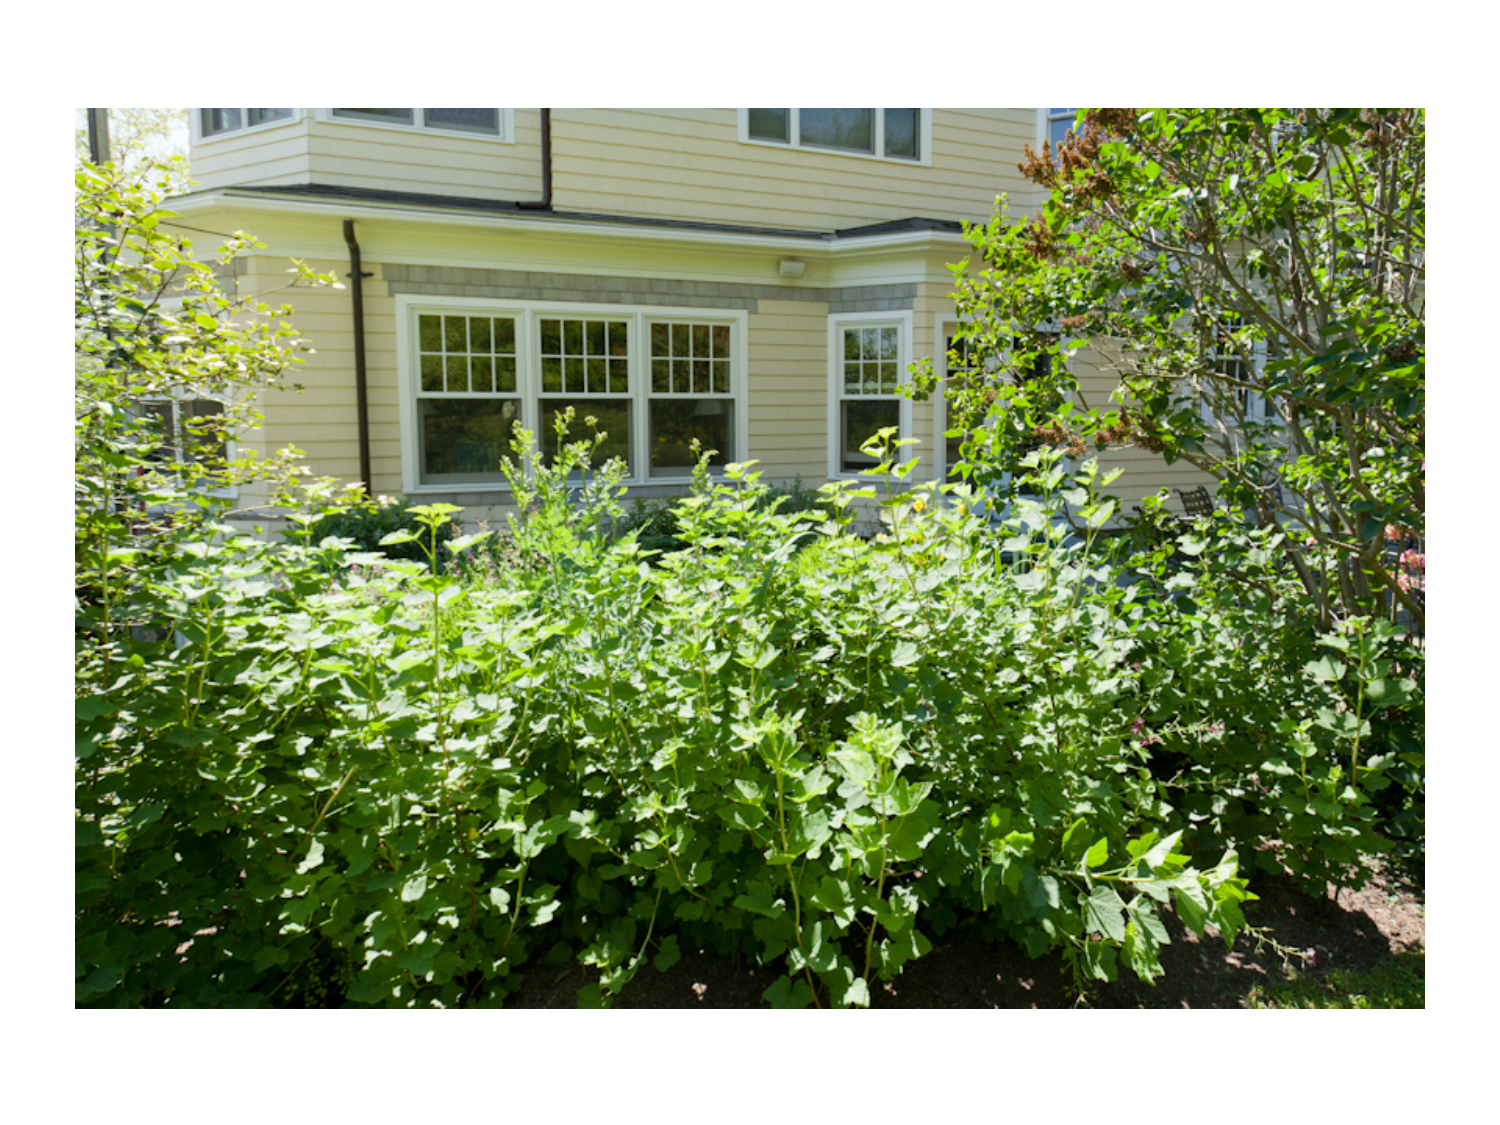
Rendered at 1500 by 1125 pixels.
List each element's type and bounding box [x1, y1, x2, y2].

picture [74, 107, 1426, 1009]
